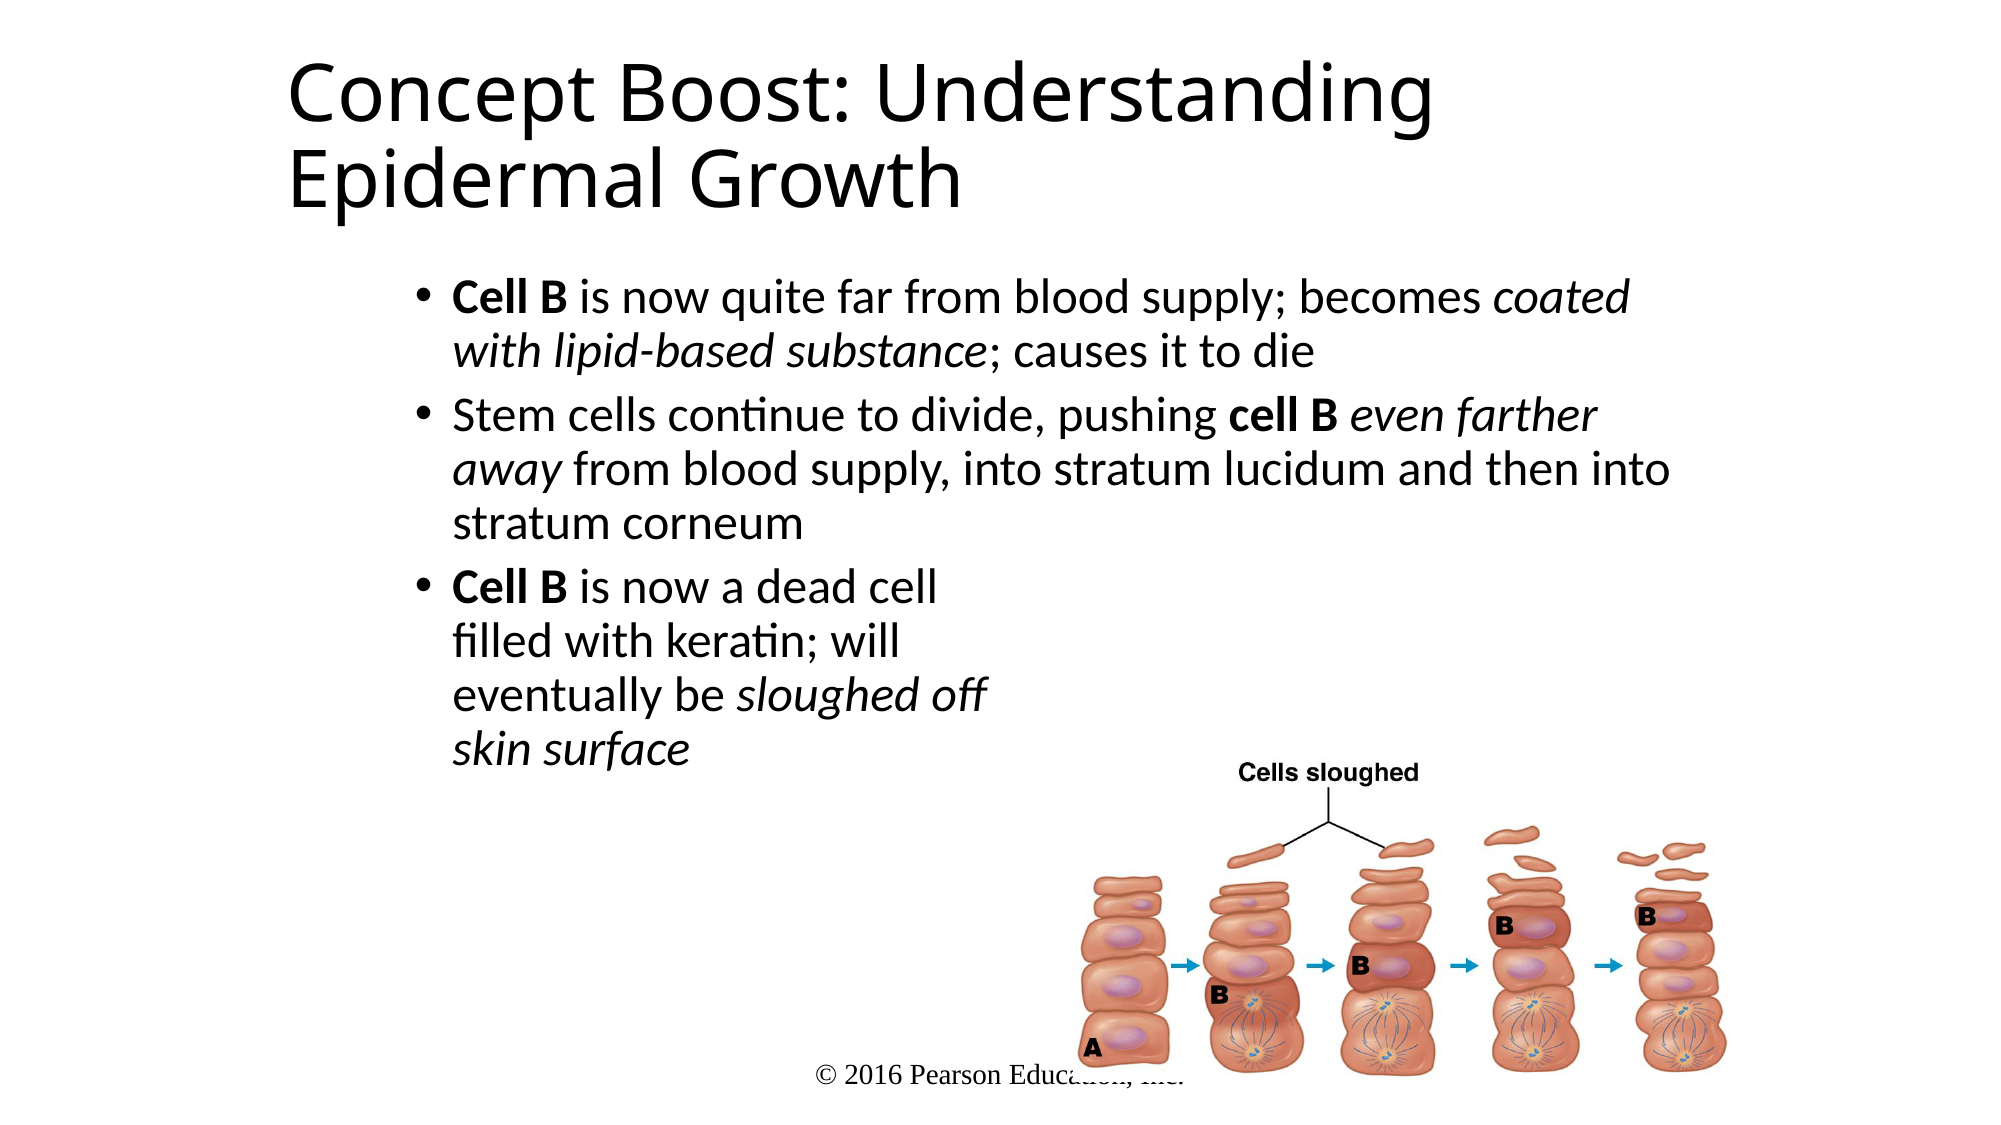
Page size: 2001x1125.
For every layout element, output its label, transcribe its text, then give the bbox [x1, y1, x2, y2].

footer © 2016 Pearson Education, Inc. [662, 1042, 1338, 1103]
title Concept Boost: Understanding Epidermal Growth [271, 45, 1729, 233]
picture [1073, 757, 1732, 1082]
list Cell B is now quite far from blood supply; becomes coated with lipid-based substance; causes it to die Stem cells continue to divide, pushing cell B even farther away from blood supply, into stratum lucidum and then into stratum corneum Cell B is now a dead cell filled with keratin; will eventually be sloughed off skin surface [324, 262, 1694, 1083]
